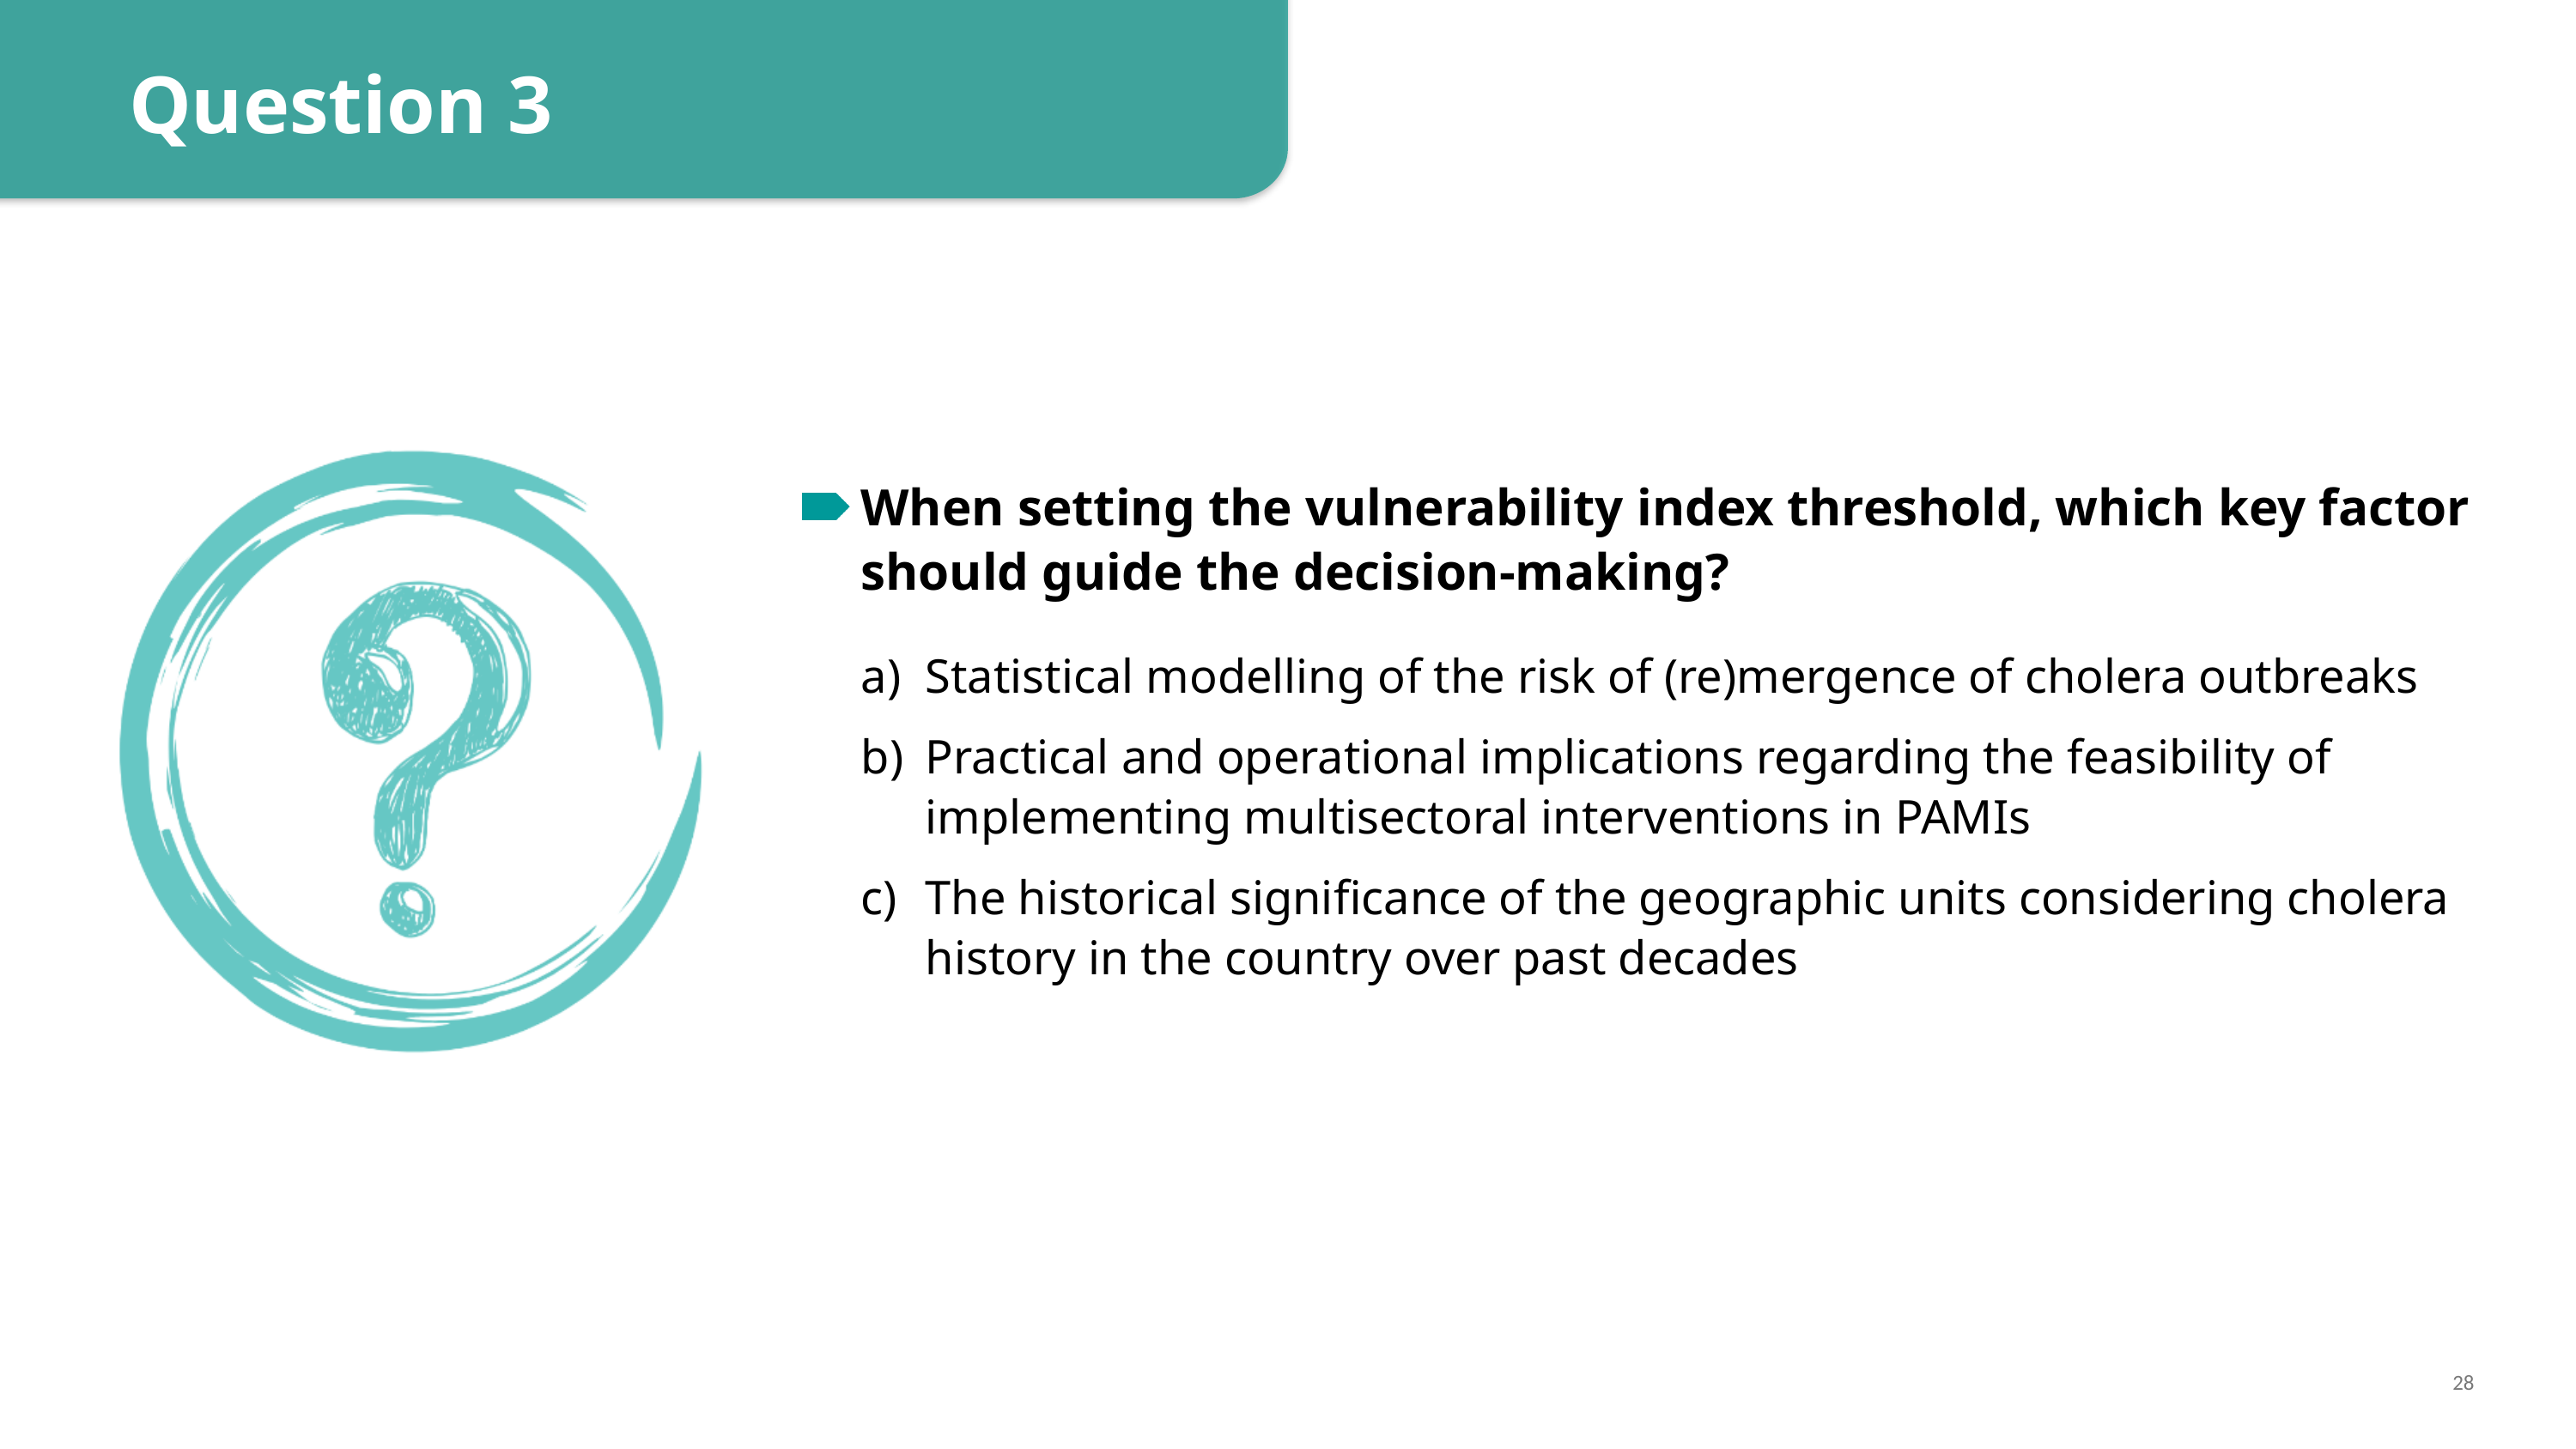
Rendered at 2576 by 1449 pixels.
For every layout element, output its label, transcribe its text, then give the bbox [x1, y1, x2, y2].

picture [84, 434, 736, 1073]
picture [796, 488, 853, 524]
text_box Question 3 [128, 27, 1918, 149]
text_box [0, 0, 1288, 199]
slide_number 28 [1907, 1343, 2488, 1421]
text_box When setting the vulnerability index threshold, which key factor should guide the decision-making? Statistical modelling of the risk of (re)mergence of cholera outbreaks Practical and operational implications regarding the feasibility of implementing multisectoral interventions in PAMIs The historical significance of the geographic units considering cholera history in the country over past decades [783, 464, 2491, 991]
